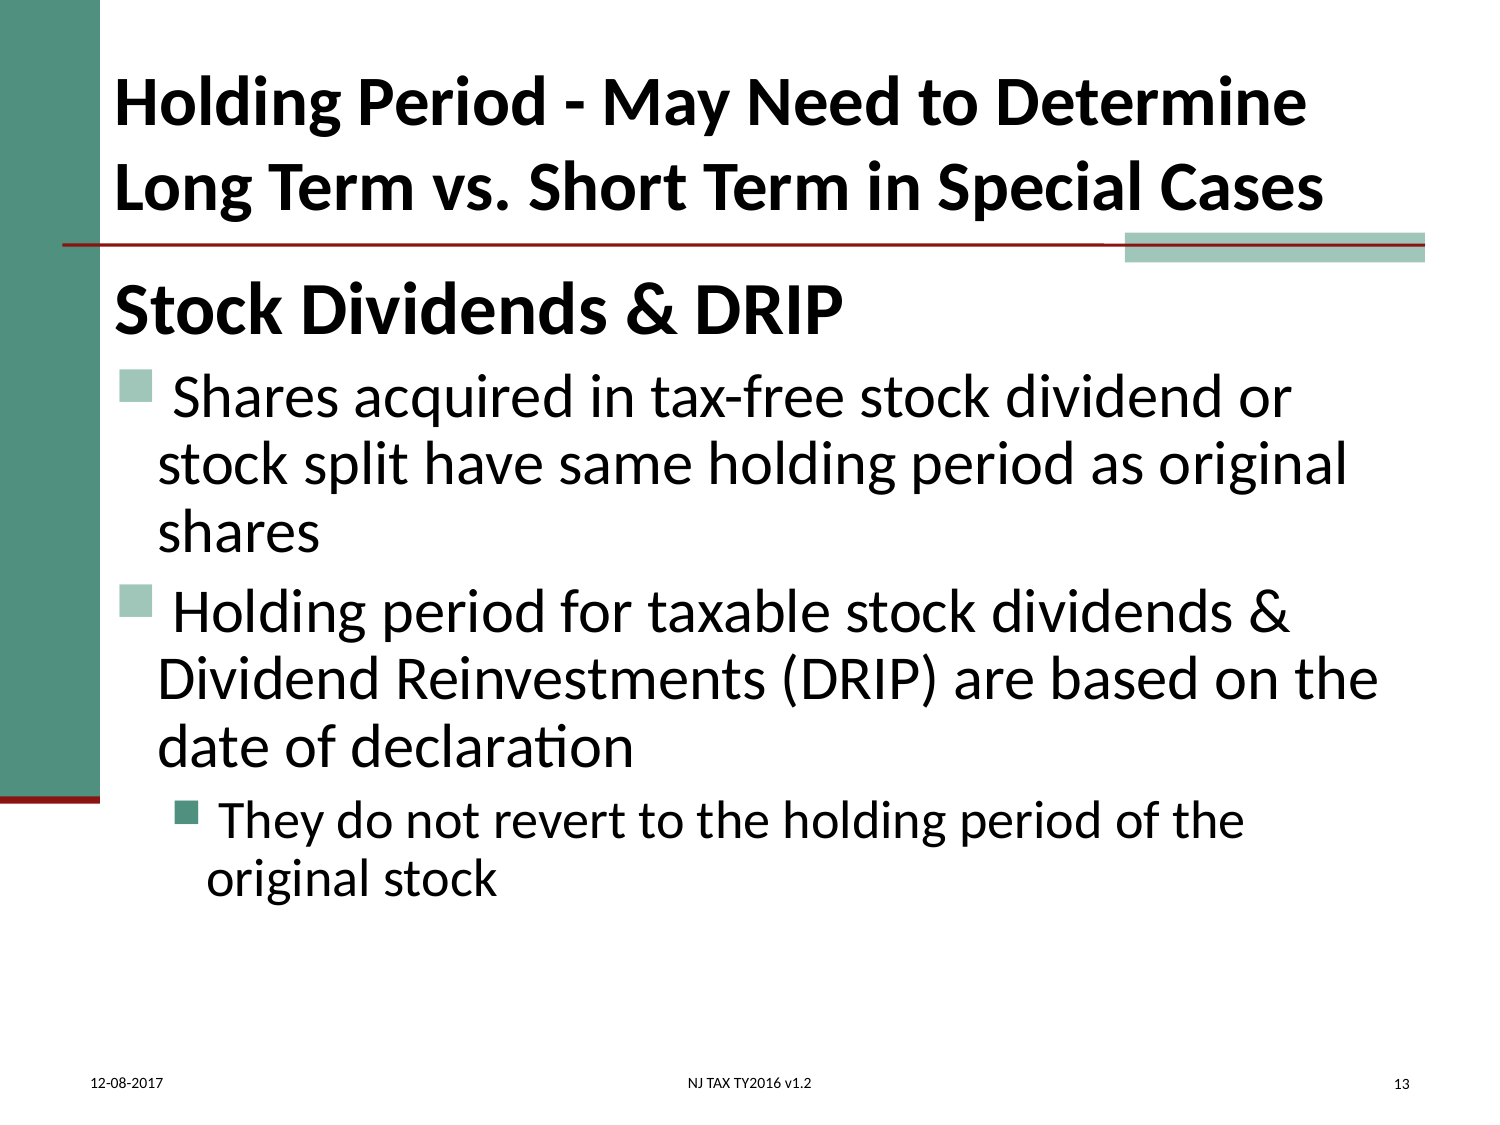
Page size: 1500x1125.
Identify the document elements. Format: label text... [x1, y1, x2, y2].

slide_number 13 [1112, 1049, 1426, 1101]
footer NJ TAX TY2016 v1.2 [496, 1050, 1004, 1100]
title Holding Period - May Need to Determine Long Term vs. Short Term in Special Cases [99, 45, 1425, 234]
list Stock Dividends & DRIP Shares acquired in tax-free stock dividend or stock split have same holding period as original shares Holding period for taxable stock dividends & Dividend Reinvestments (DRIP) are based on the date of declaration They do not revert to the holding period of the original stock [99, 262, 1425, 1038]
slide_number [74, 1049, 401, 1100]
